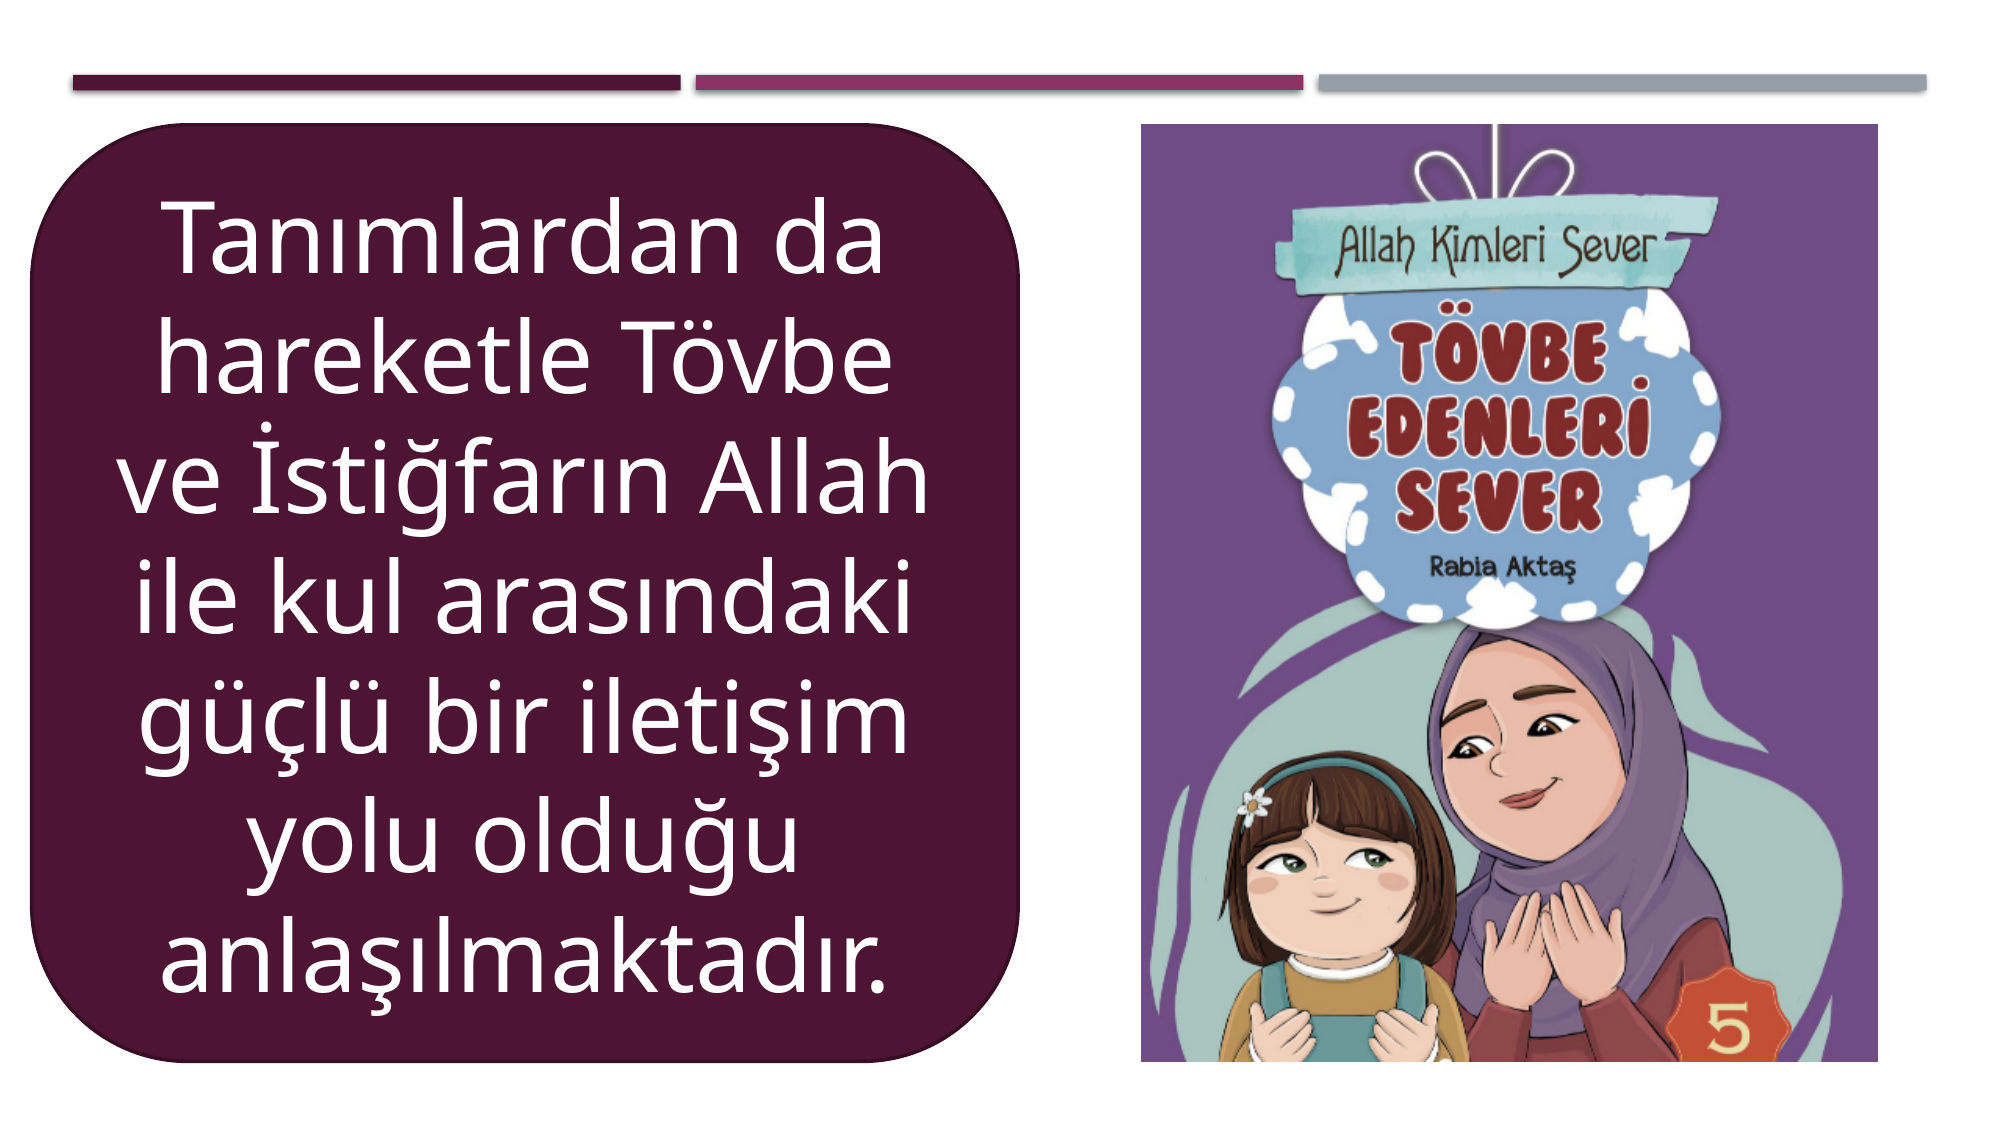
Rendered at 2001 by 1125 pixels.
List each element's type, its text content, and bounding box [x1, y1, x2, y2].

text_box Tanımlardan da hareketle Tövbe ve İstiğfarın Allah ile kul arasındaki güçlü bir iletişim yolu olduğu anlaşılmaktadır. [29, 123, 1020, 1064]
picture [1140, 124, 1879, 1062]
